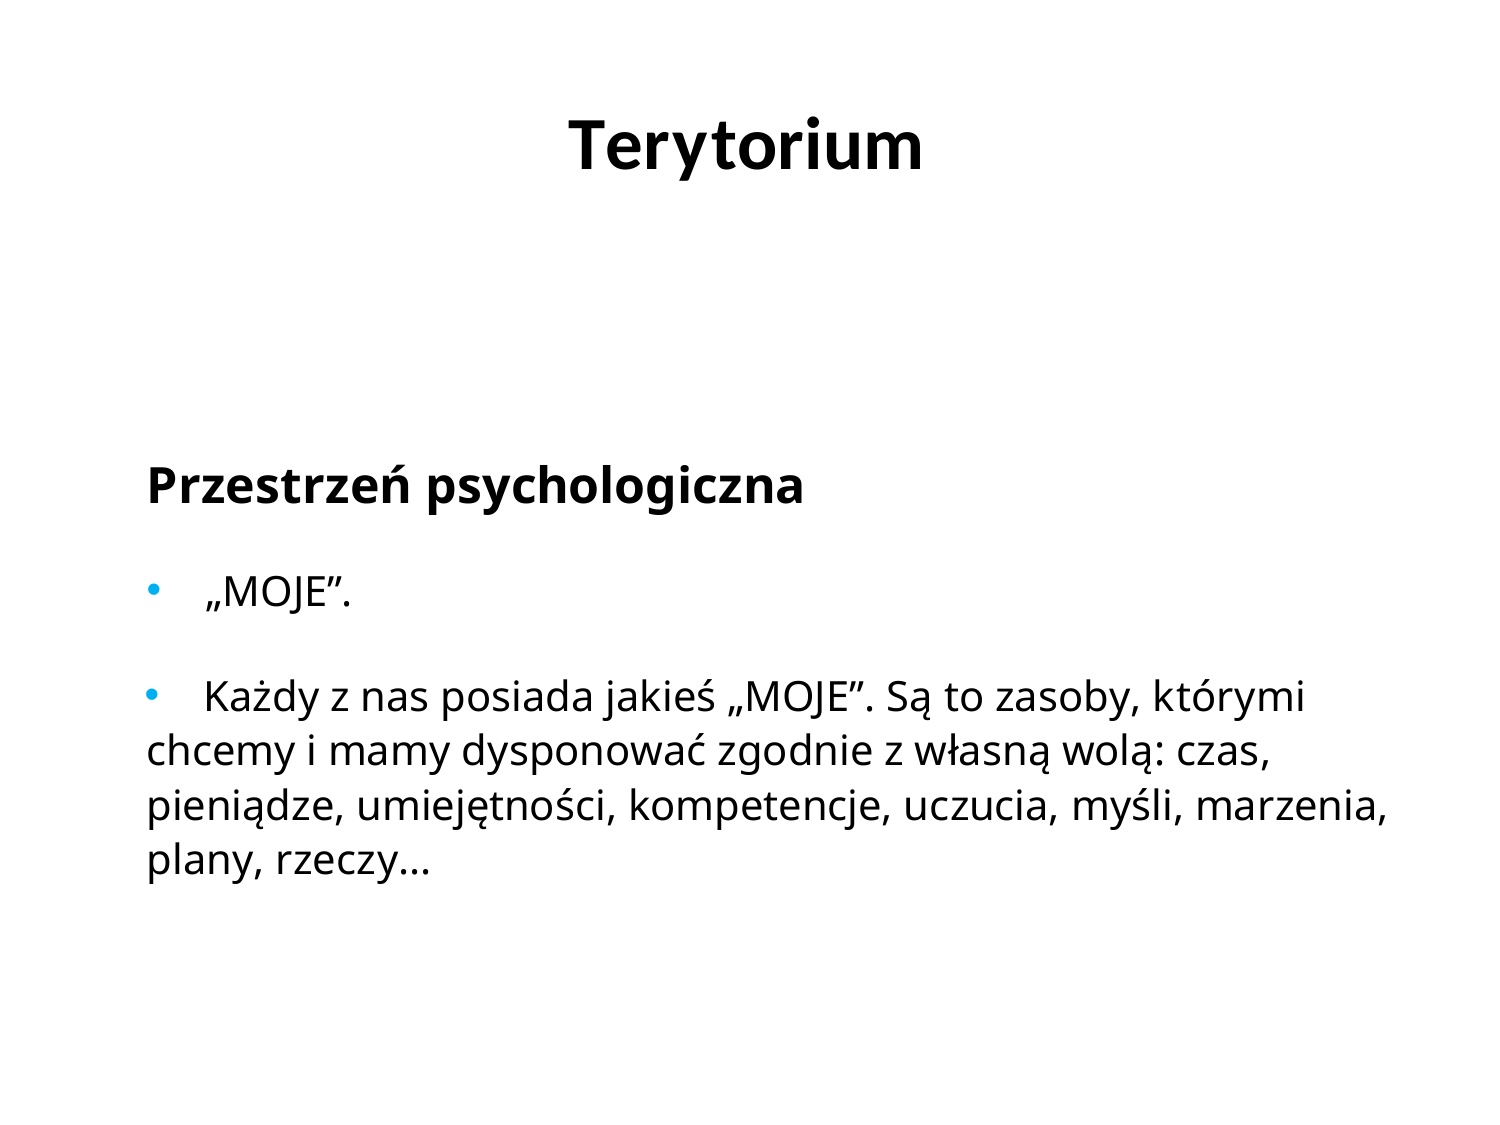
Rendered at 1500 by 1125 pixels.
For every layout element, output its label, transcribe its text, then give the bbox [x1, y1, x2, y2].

text_box Przestrzeń psychologiczna „MOJE”. Każdy z nas posiada jakieś „MOJE”. Są to zasoby, którymi chcemy i mamy dysponować zgodnie z własną wolą: czas, pieniądze, umiejętności, kompetencje, uczucia, myśli, marzenia, plany, rzeczy... [144, 453, 1394, 883]
title Terytorium [70, 45, 1421, 234]
